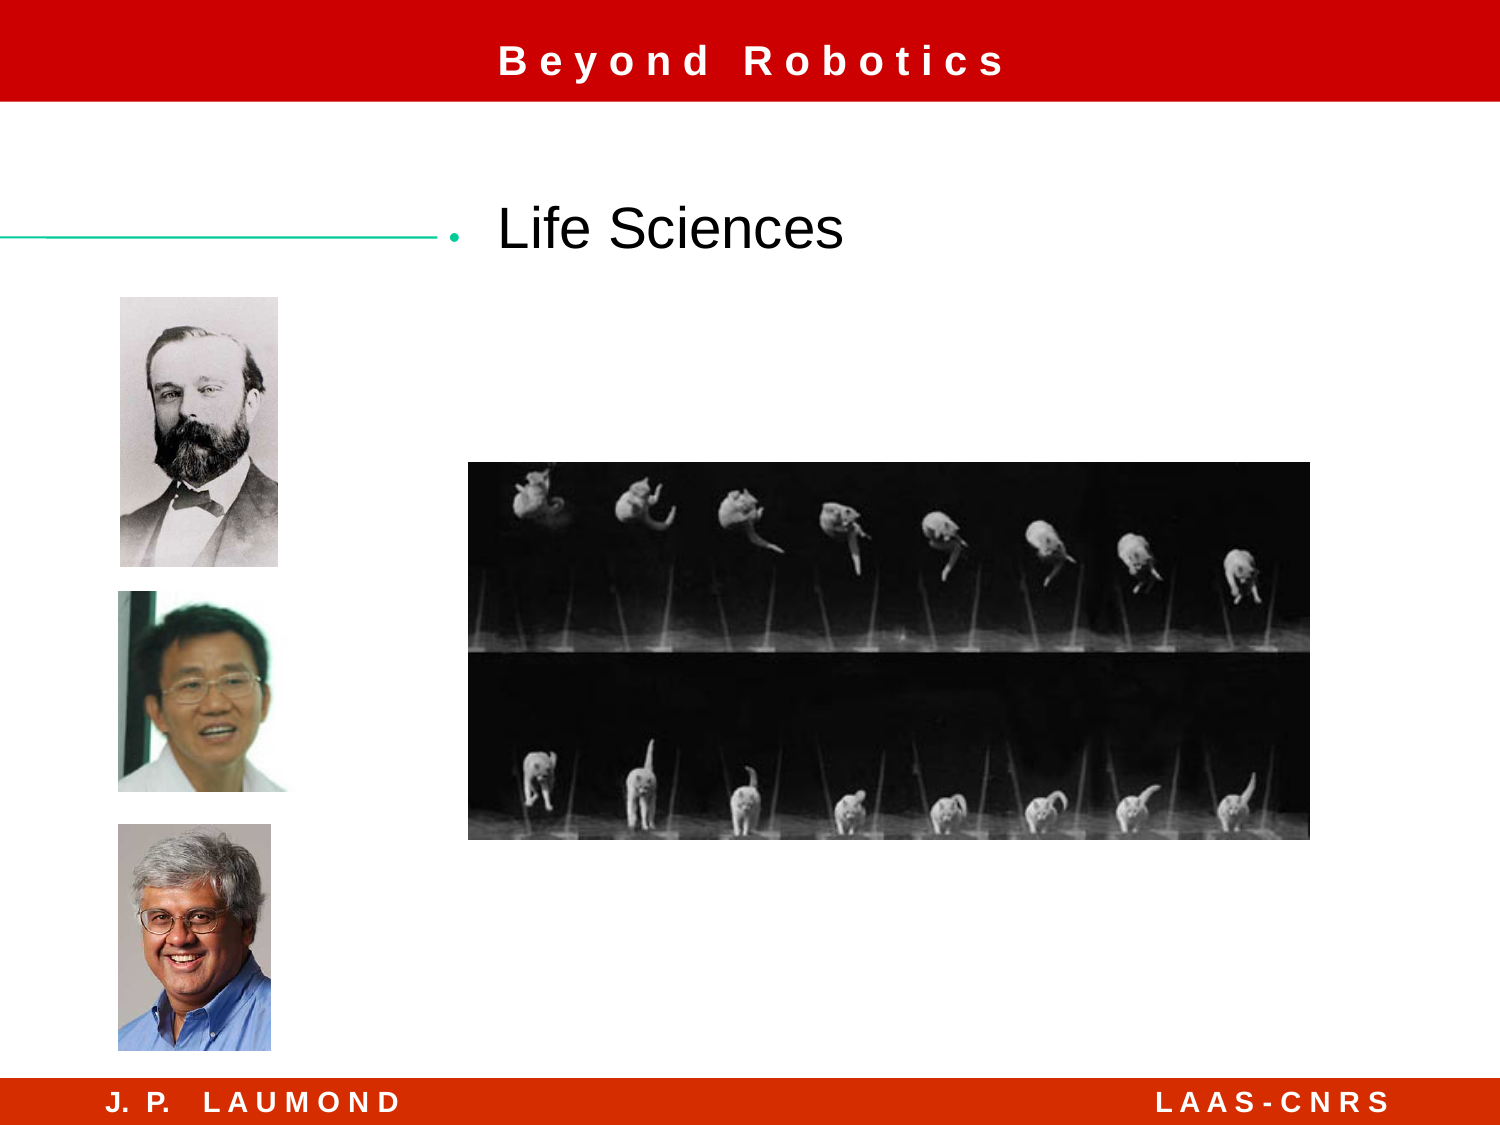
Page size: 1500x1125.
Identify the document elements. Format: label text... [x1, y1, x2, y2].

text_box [118, 591, 299, 1051]
picture [467, 462, 1310, 840]
text_box Life Sciences [483, 183, 1377, 268]
picture [120, 297, 278, 567]
title B e y o n d R o b o t i c s [0, 24, 1500, 101]
picture [0, 1078, 1500, 1125]
